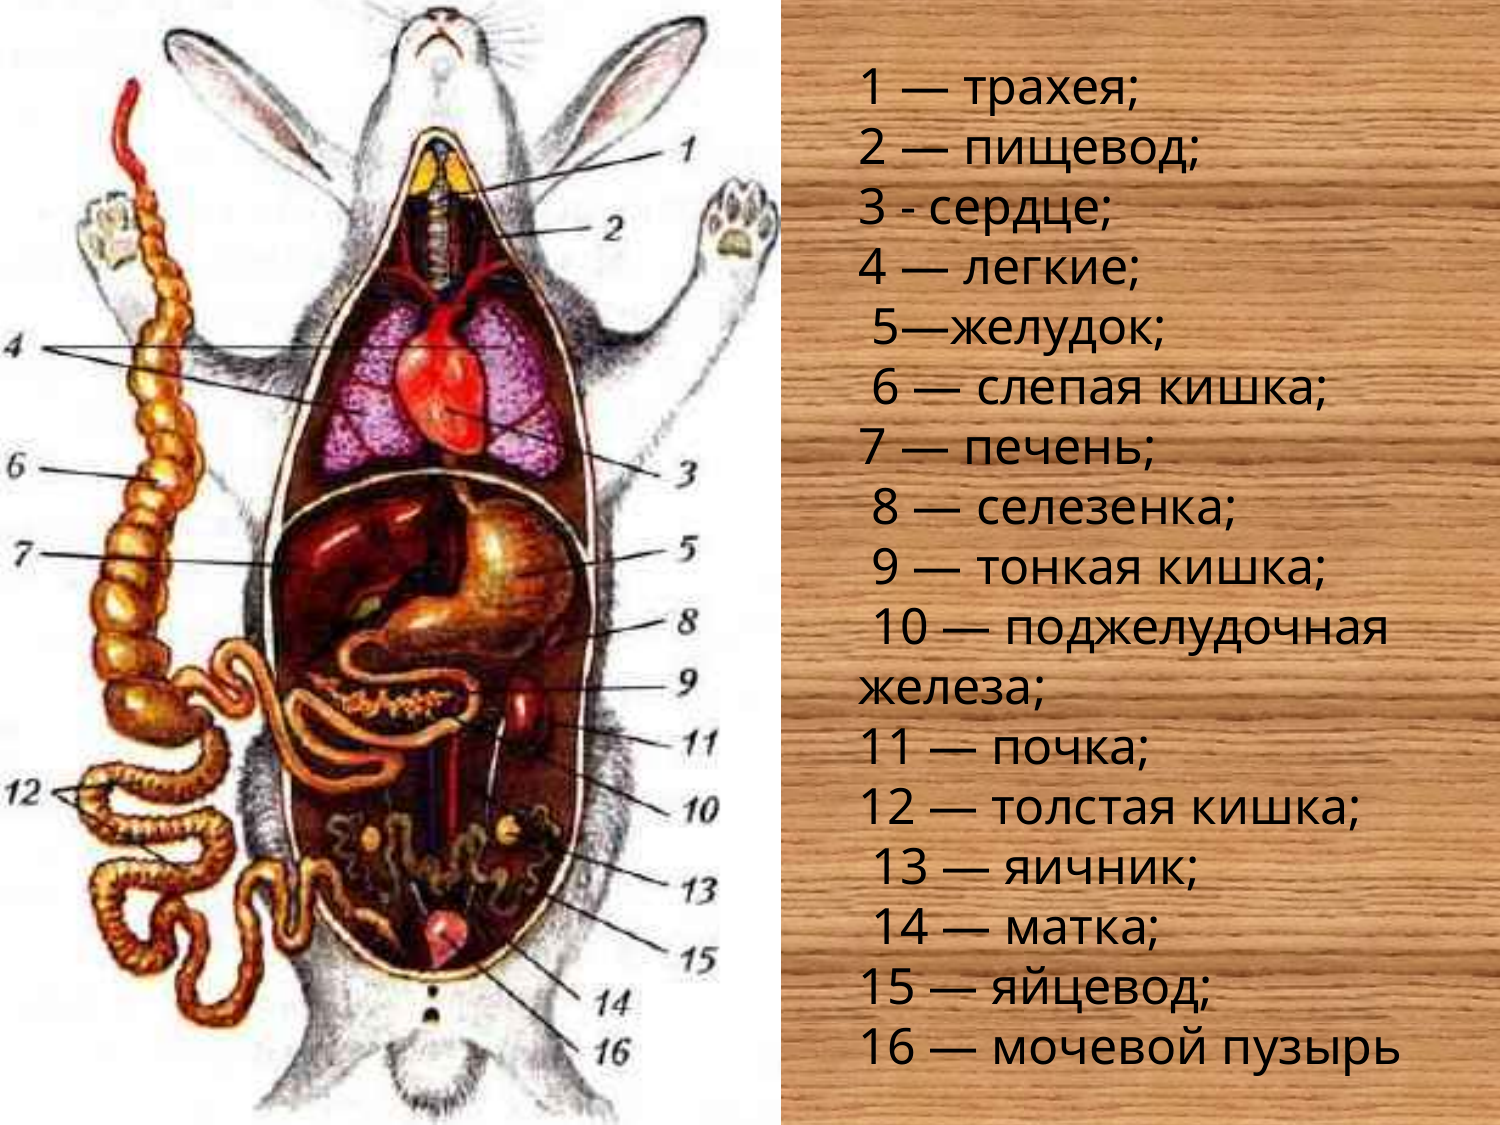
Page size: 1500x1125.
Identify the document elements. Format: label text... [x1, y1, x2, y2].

text_box 1 — трахея; 2 — пищевод; 3 - сердце; 4 — легкие; 5—желудок; 6 — слепая кишка; 7 — печень; 8 — селезенка; 9 — тонкая кишка; 10 — поджелудочная железа; 11 — почка; 12 — толстая кишка; 13 — яичник; 14 — матка; 15 — яйцевод; 16 — мочевой пузырь [843, 46, 1430, 1082]
picture [0, 0, 1500, 1125]
